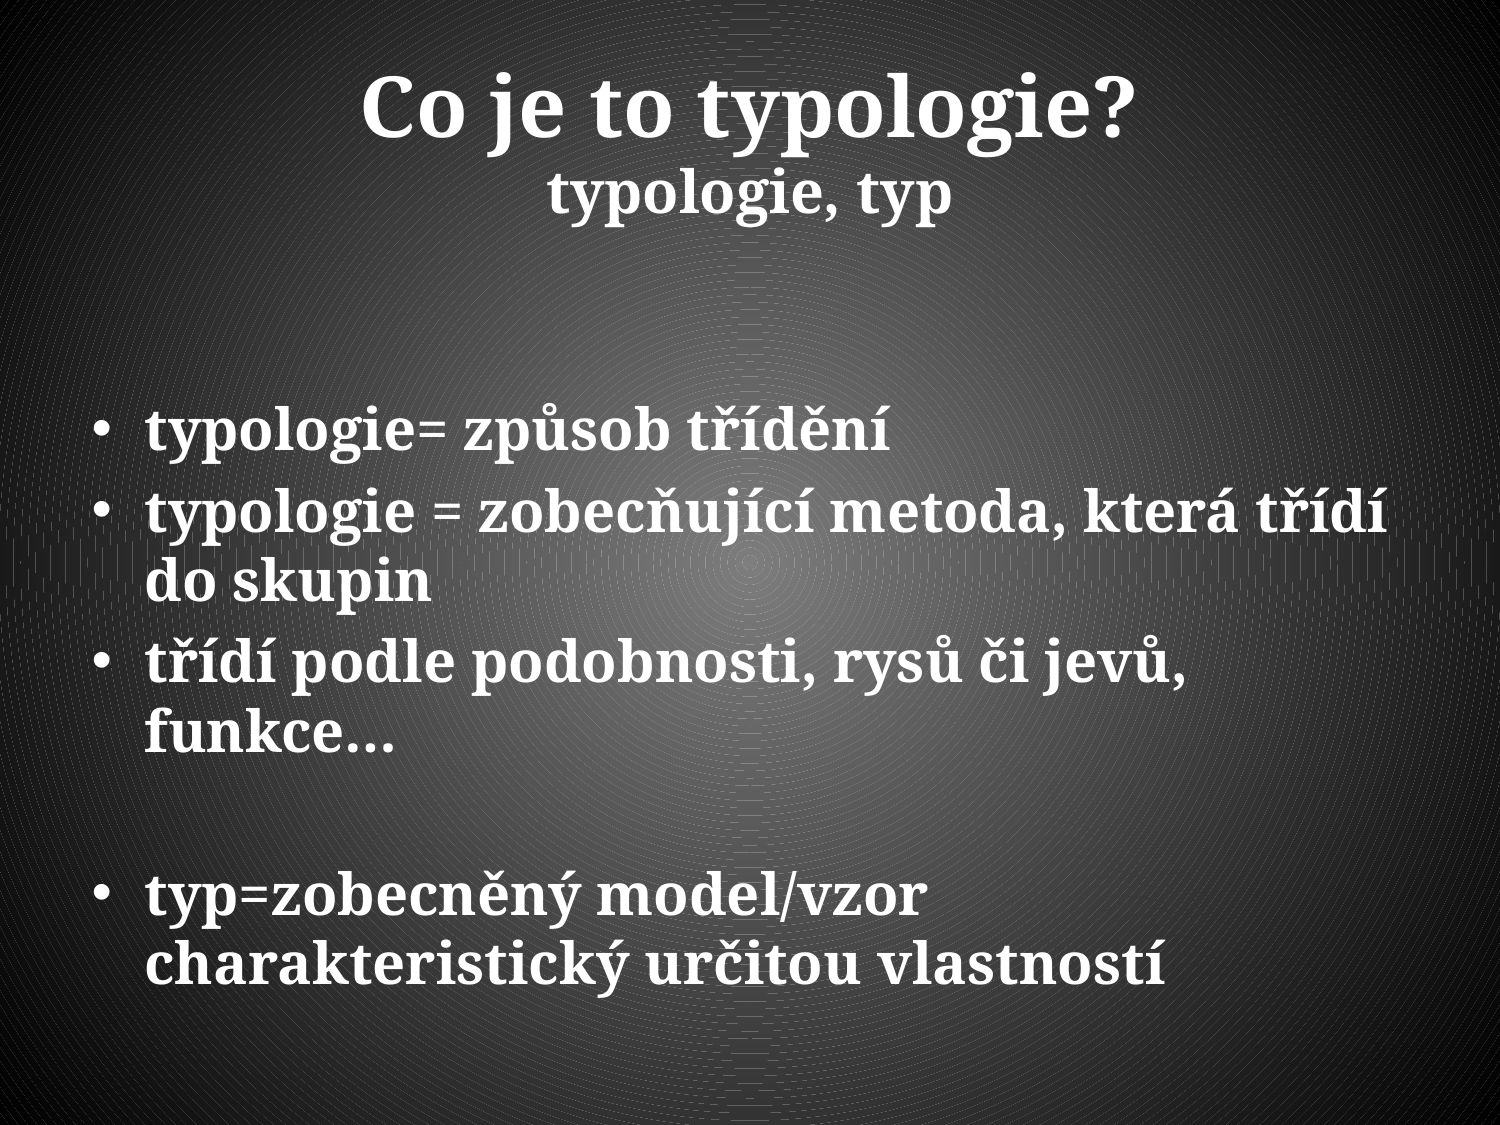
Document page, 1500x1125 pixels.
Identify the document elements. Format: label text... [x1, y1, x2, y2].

list typologie= způsob třídění typologie = zobecňující metoda, která třídí do skupin třídí podle podobnosti, rysů či jevů, funkce… typ=zobecněný model/vzor charakteristický určitou vlastností [76, 385, 1425, 1005]
title Co je to typologie? typologie, typ [75, 45, 1425, 233]
